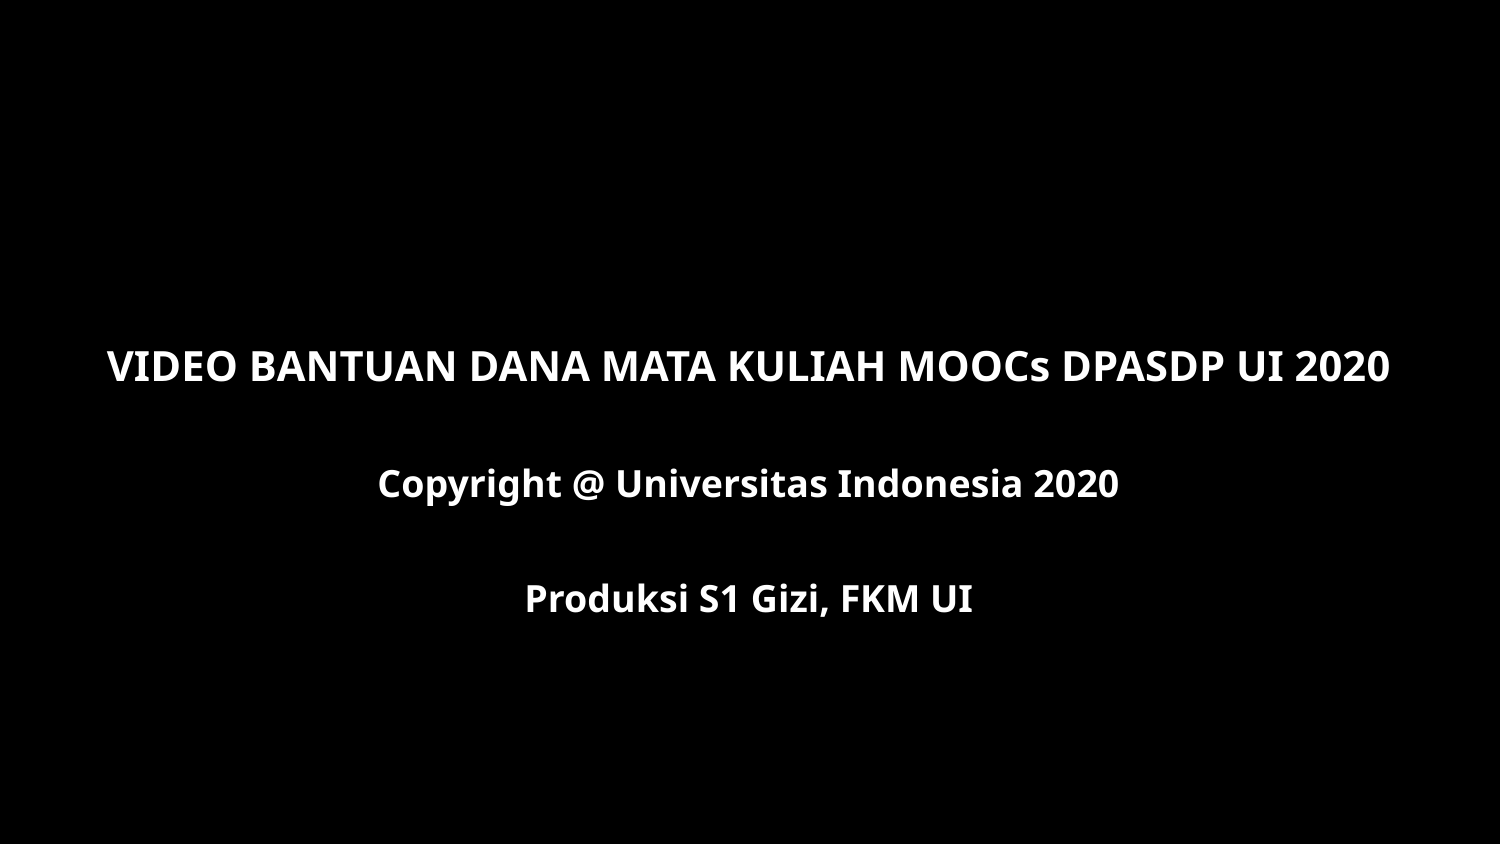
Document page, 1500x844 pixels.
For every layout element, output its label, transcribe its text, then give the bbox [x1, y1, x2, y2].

text_box VIDEO BANTUAN DANA MATA KULIAH MOOCs DPASDP UI 2020 Copyright @ Universitas Indonesia 2020 Produksi S1 Gizi, FKM UI [0, 0, 1500, 844]
